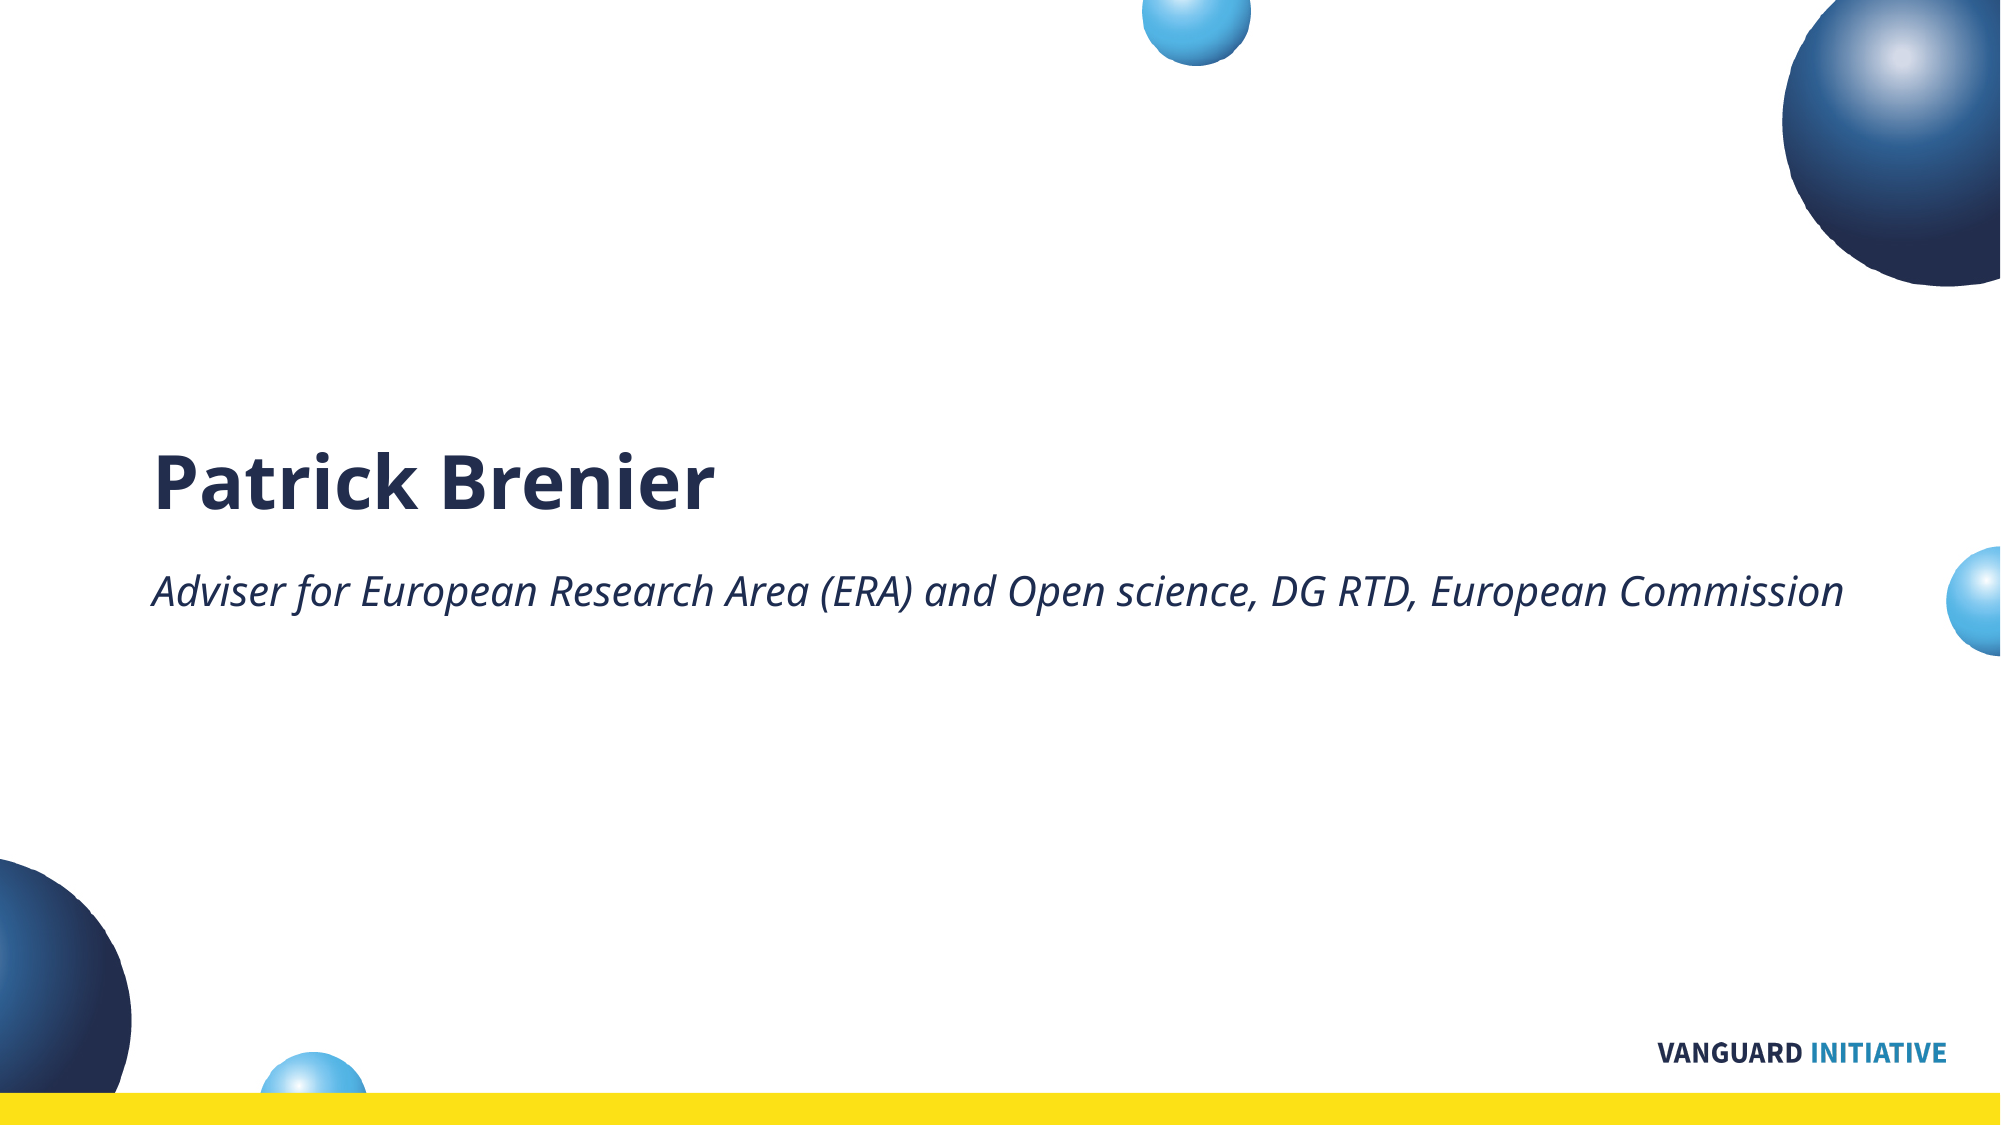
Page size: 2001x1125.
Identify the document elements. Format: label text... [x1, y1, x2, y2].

picture [0, 0, 2001, 1125]
title Patrick Brenier [137, 376, 1863, 562]
list Adviser for European Research Area (ERA) and Open science, DG RTD, European Commission [137, 562, 1863, 1090]
